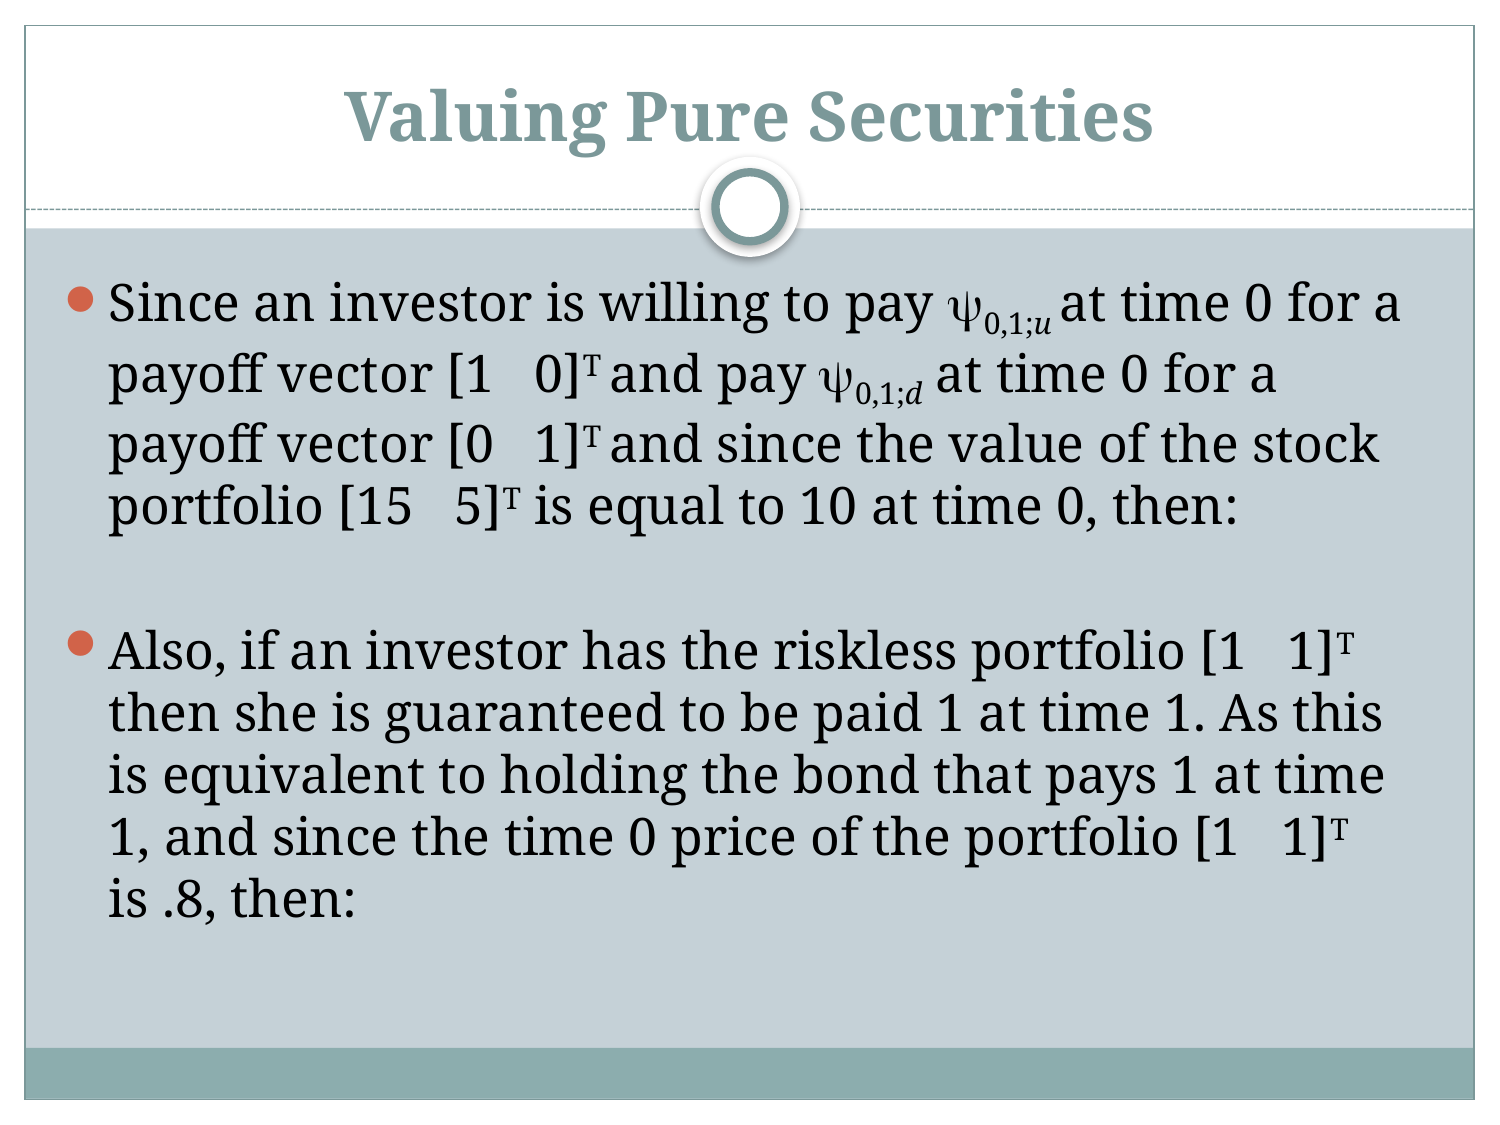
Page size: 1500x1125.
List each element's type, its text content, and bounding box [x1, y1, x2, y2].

title Valuing Pure Securities [49, 37, 1450, 163]
